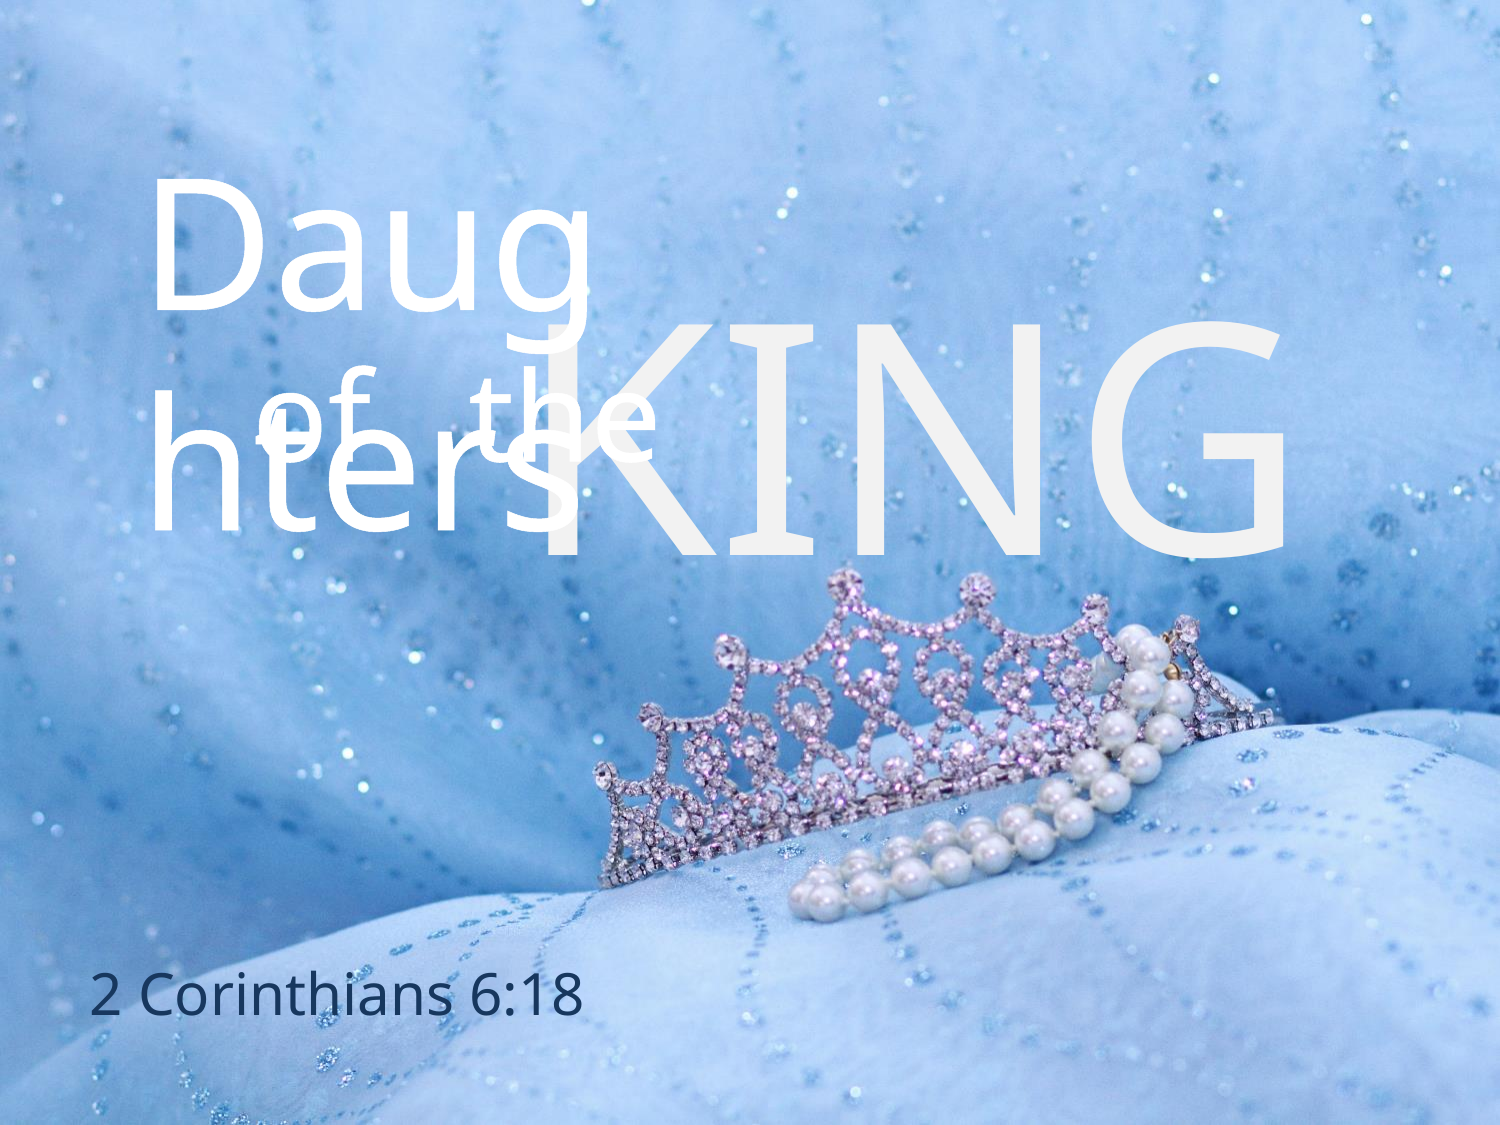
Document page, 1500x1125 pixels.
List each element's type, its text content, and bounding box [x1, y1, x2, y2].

picture [0, 0, 1500, 1125]
subtitle KING [700, 224, 1400, 486]
text_box 2 Corinthians 6:18 [74, 950, 1113, 1035]
text_box of the [237, 328, 738, 494]
text_box Daughters [125, 119, 700, 574]
